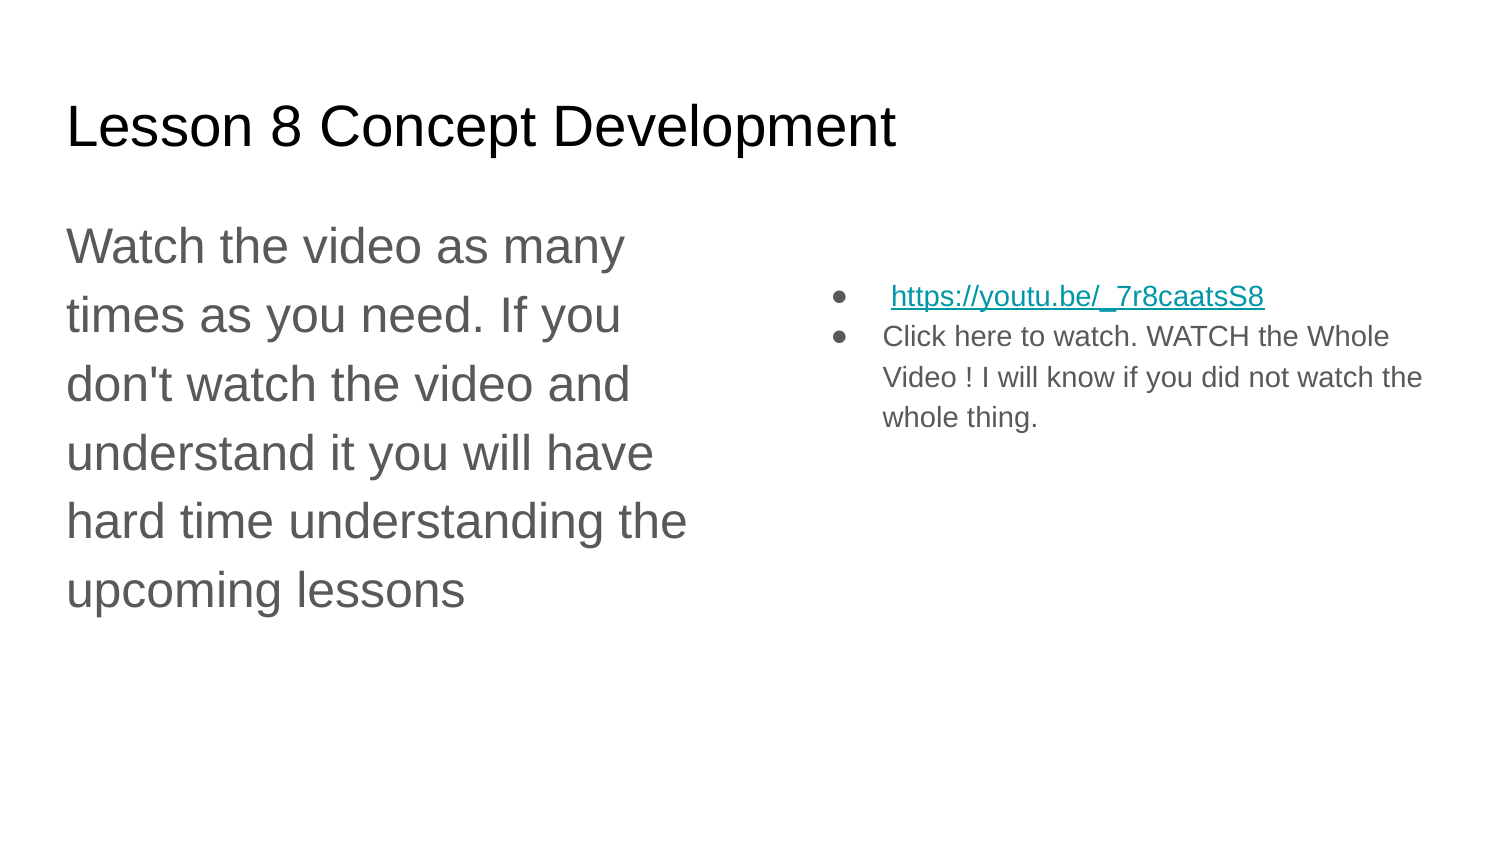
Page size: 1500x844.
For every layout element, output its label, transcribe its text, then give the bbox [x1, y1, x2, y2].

title Lesson 8 Concept Development [51, 72, 1449, 167]
list https://youtu.be/_7r8caatsS8 Click here to watch. WATCH the Whole Video ! I will know if you did not watch the whole thing. [792, 189, 1449, 750]
list Watch the video as many times as you need. If you don't watch the video and understand it you will have hard time understanding the upcoming lessons [51, 189, 708, 750]
